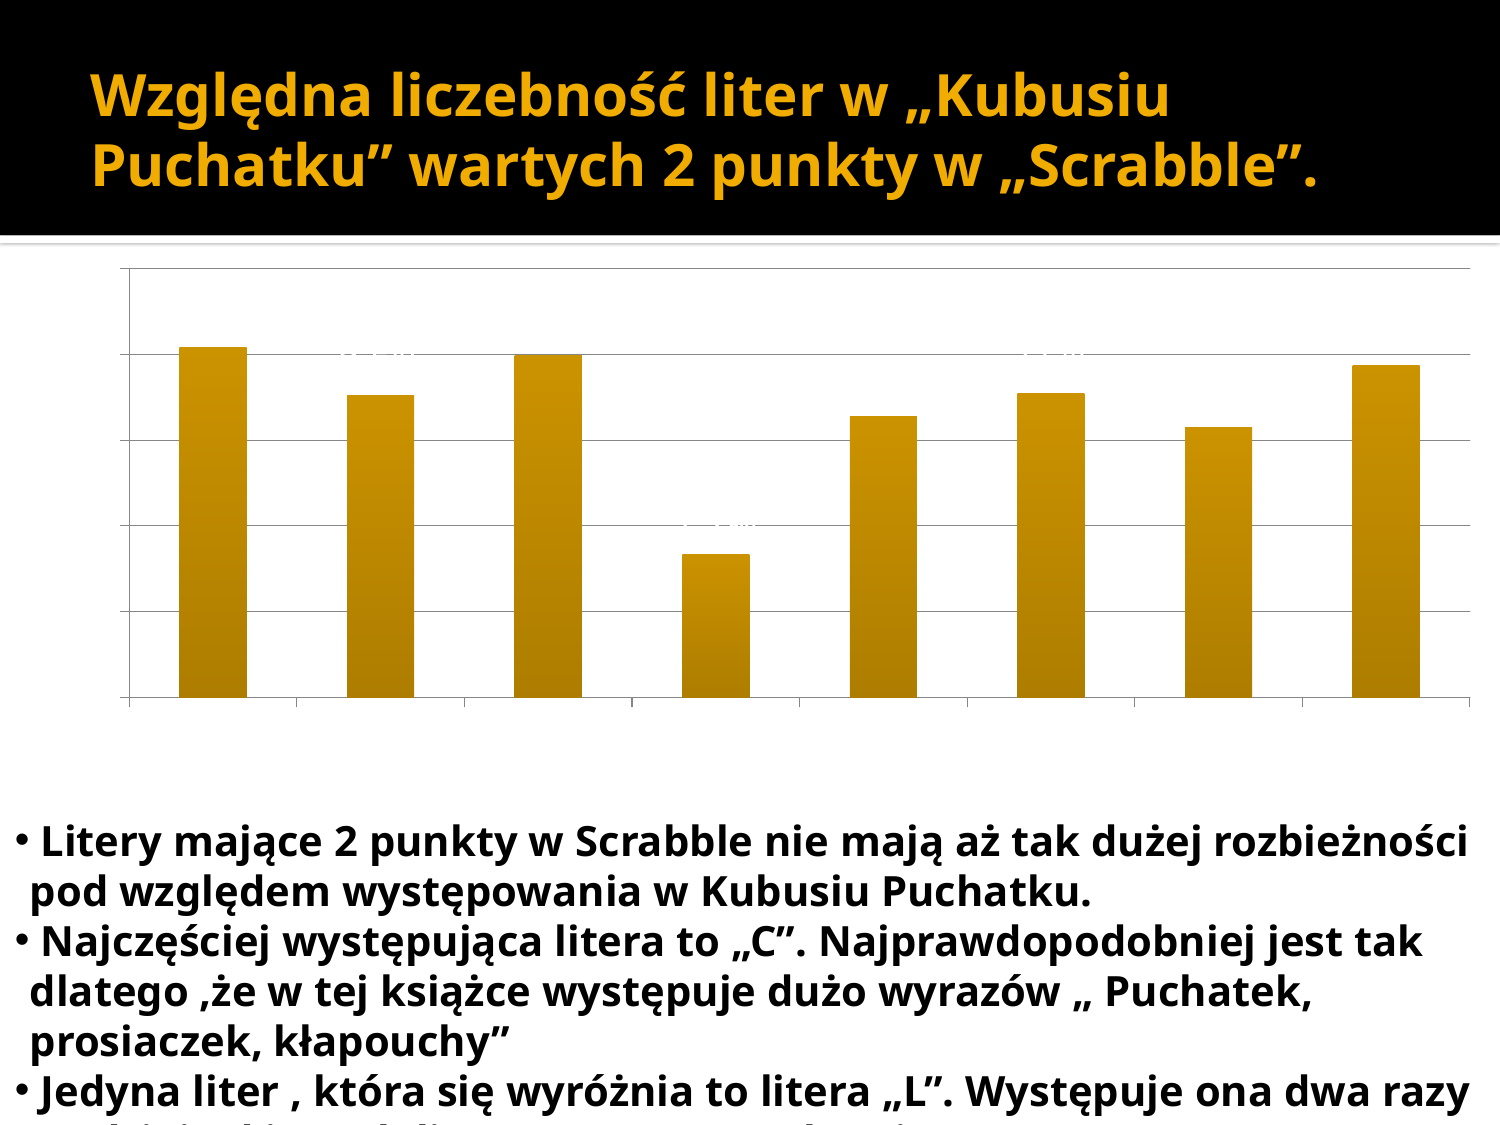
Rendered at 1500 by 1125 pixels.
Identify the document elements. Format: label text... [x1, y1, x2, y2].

title Względna liczebność liter w „Kubusiu Puchatku” wartych 2 punkty w „Scrabble”. [75, 25, 1425, 229]
chart [0, 231, 1500, 776]
text_box Litery mające 2 punkty w Scrabble nie mają aż tak dużej rozbieżności pod względem występowania w Kubusiu Puchatku. Najczęściej występująca litera to „C”. Najprawdopodobniej jest tak dlatego ,że w tej książce występuje dużo wyrazów „ Puchatek, prosiaczek, kłapouchy” Jedyna liter , która się wyróżnia to litera „L”. Występuje ona dwa razy rzadziej od innych liter z tą samą punktacją. [0, 806, 1500, 1125]
